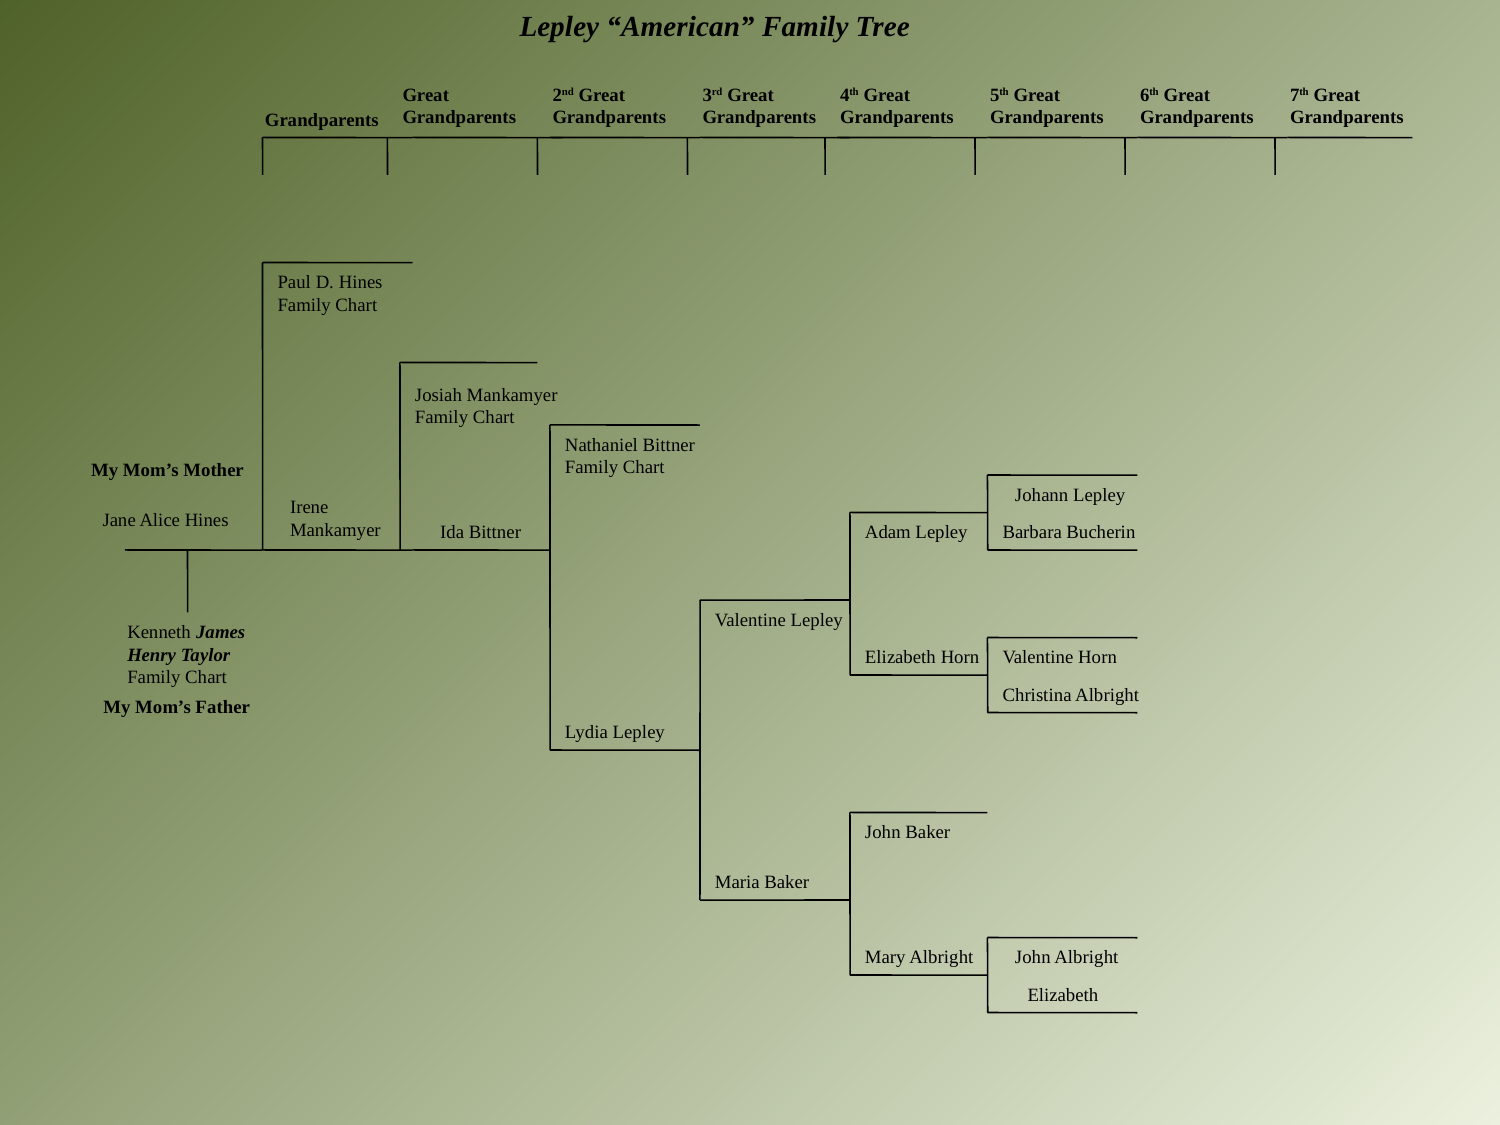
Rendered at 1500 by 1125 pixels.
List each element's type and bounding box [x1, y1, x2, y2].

text_box [74, 0, 1419, 1013]
